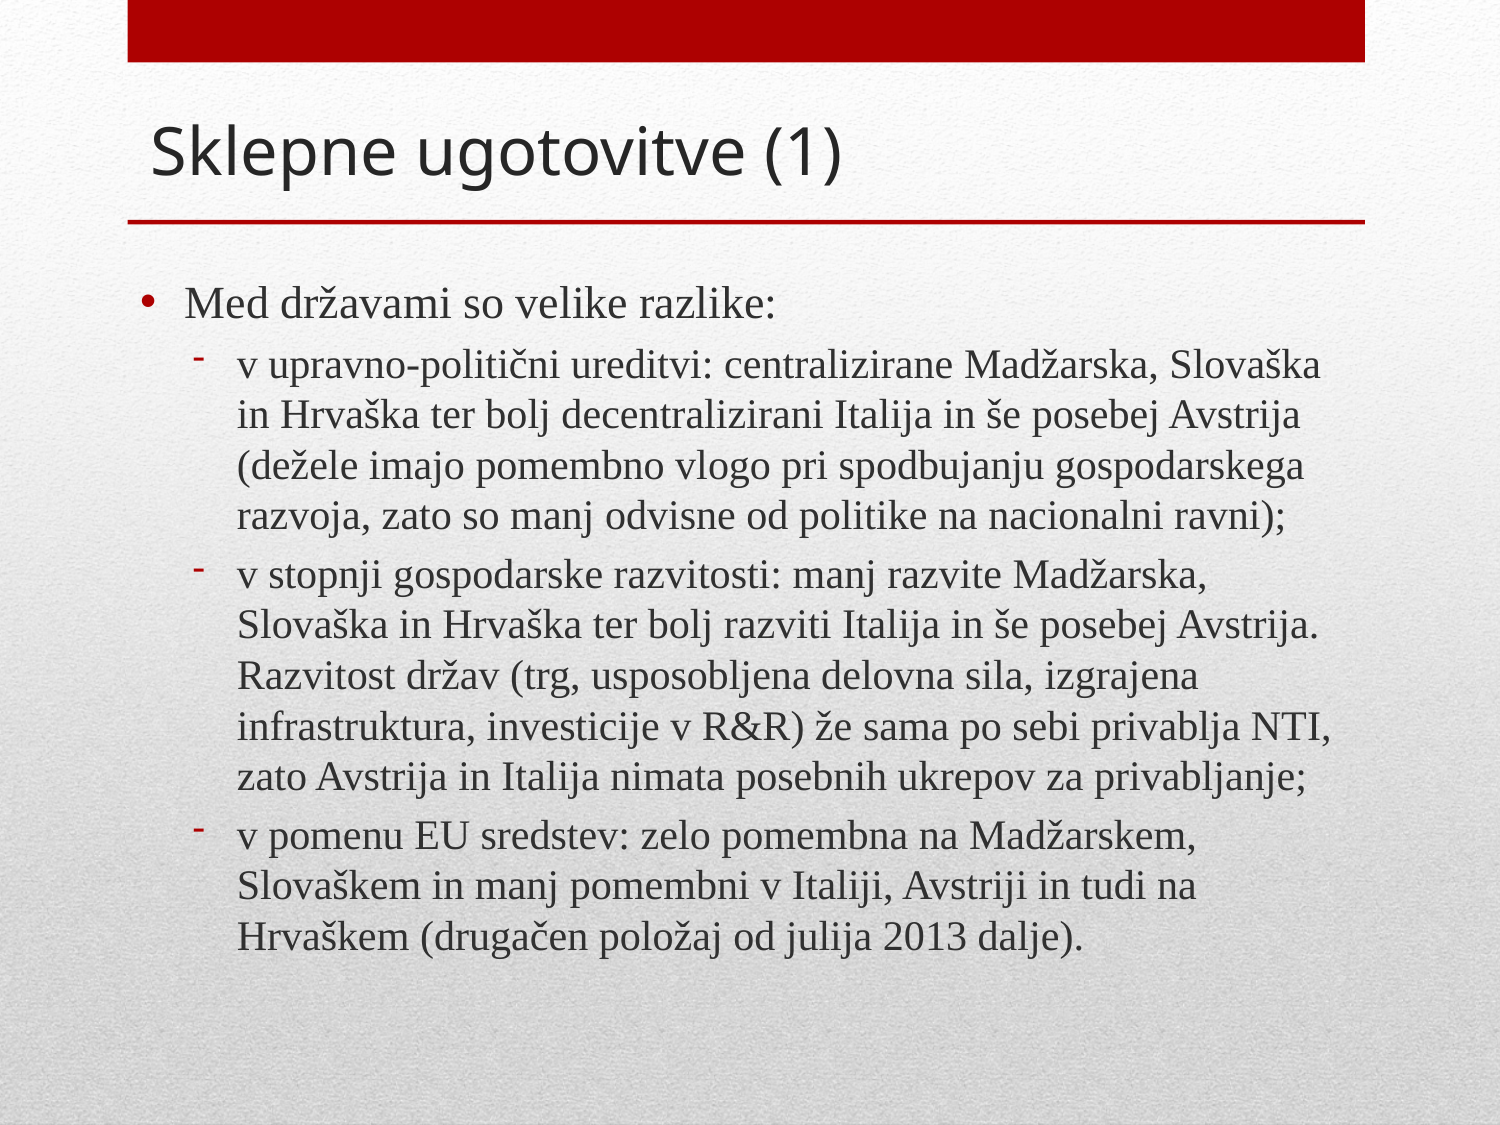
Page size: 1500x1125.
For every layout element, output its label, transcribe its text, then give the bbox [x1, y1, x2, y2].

title Sklepne ugotovitve (1) [135, 78, 1341, 197]
list Med državami so velike razlike: v upravno-politični ureditvi: centralizirane Madžarska, Slovaška in Hrvaška ter bolj decentralizirani Italija in še posebej Avstrija (dežele imajo pomembno vlogo pri spodbujanju gospodarskega razvoja, zato so manj odvisne od politike na nacionalni ravni); v stopnji gospodarske razvitosti: manj razvite Madžarska, Slovaška in Hrvaška ter bolj razviti Italija in še posebej Avstrija. Razvitost držav (trg, usposobljena delovna sila, izgrajena infrastruktura, investicije v R&R) že sama po sebi privablja NTI, zato Avstrija in Italija nimata posebnih ukrepov za privabljanje; v pomenu EU sredstev: zelo pomembna na Madžarskem, Slovaškem in manj pomembni v Italiji, Avstriji in tudi na Hrvaškem (drugačen položaj od julija 2013 dalje). [125, 243, 1363, 988]
